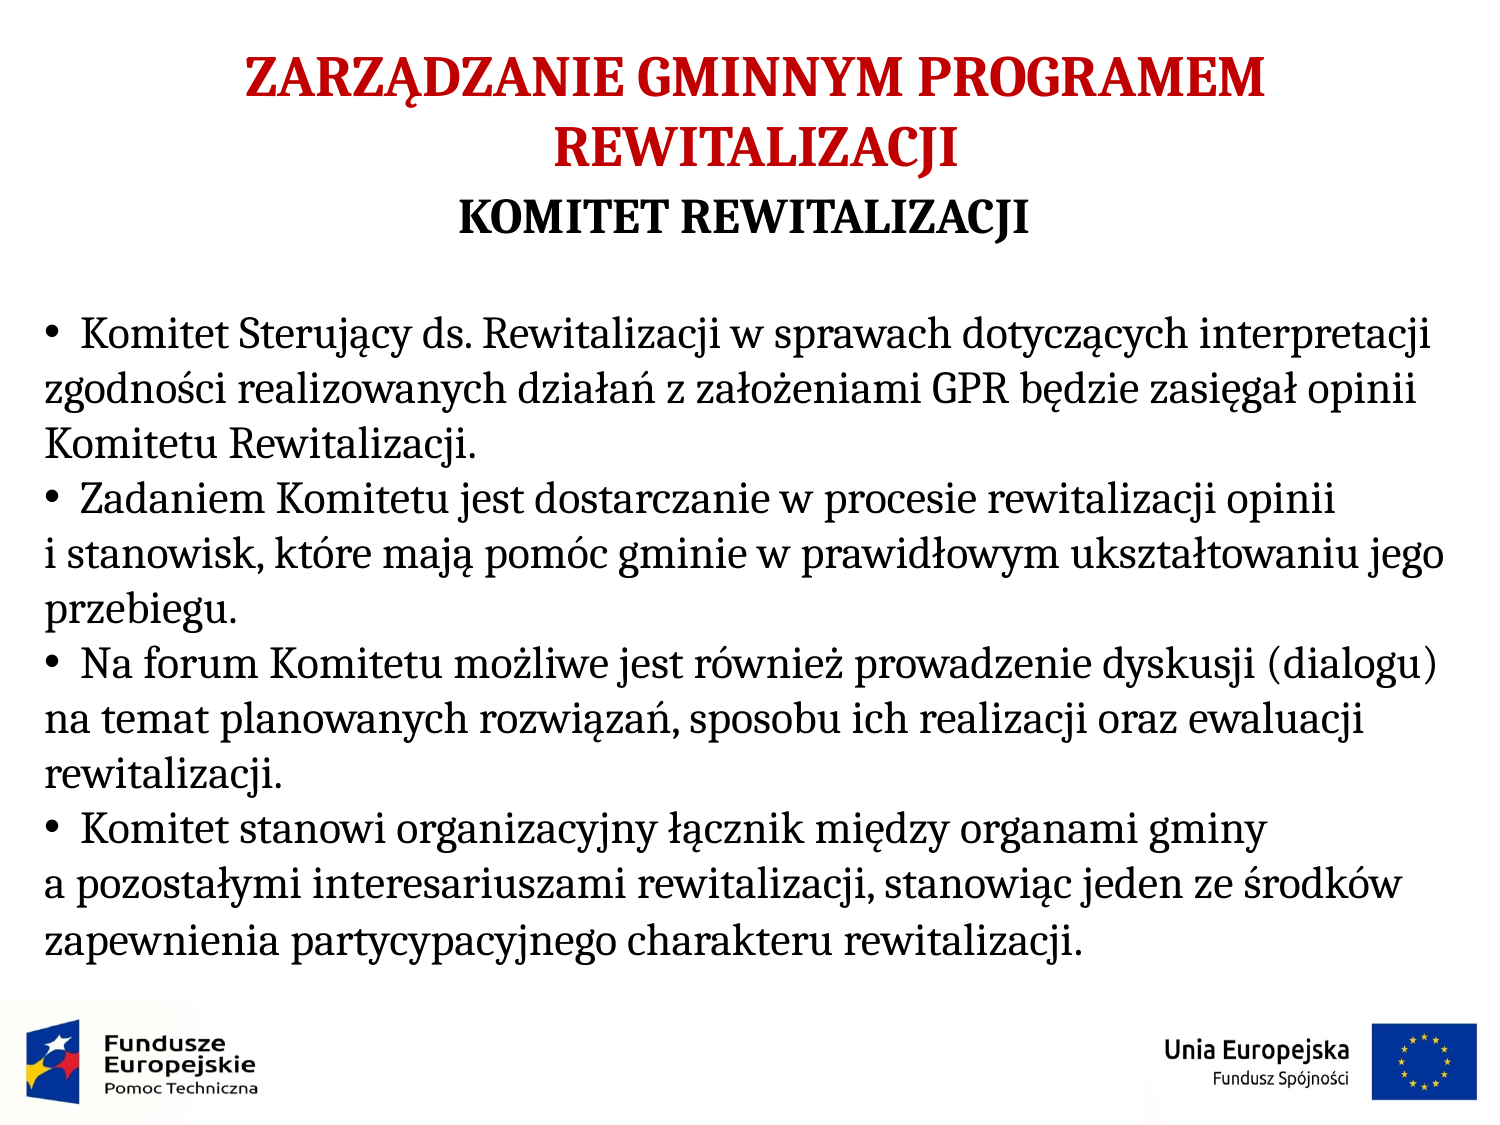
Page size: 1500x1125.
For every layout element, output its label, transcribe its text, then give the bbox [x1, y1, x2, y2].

picture [1141, 998, 1500, 1125]
text_box KOMITET REWITALIZACJI Komitet Sterujący ds. Rewitalizacji w sprawach dotyczących interpretacji zgodności realizowanych działań z założeniami GPR będzie zasięgał opinii Komitetu Rewitalizacji. Zadaniem Komitetu jest dostarczanie w procesie rewitalizacji opinii i stanowisk, które mają pomóc gminie w prawidłowym ukształtowaniu jego przebiegu. Na forum Komitetu możliwe jest również prowadzenie dyskusji (dialogu) na temat planowanych rozwiązań, sposobu ich realizacji oraz ewaluacji rewitalizacji. Komitet stanowi organizacyjny łącznik między organami gminy a pozostałymi interesariuszami rewitalizacji, stanowiąc jeden ze środków zapewnienia partycypacyjnego charakteru rewitalizacji. [29, 175, 1471, 1031]
text_box ZARZĄDZANIE GMINNYM PROGRAMEM REWITALIZACJI [76, 30, 1437, 175]
picture [0, 998, 283, 1125]
